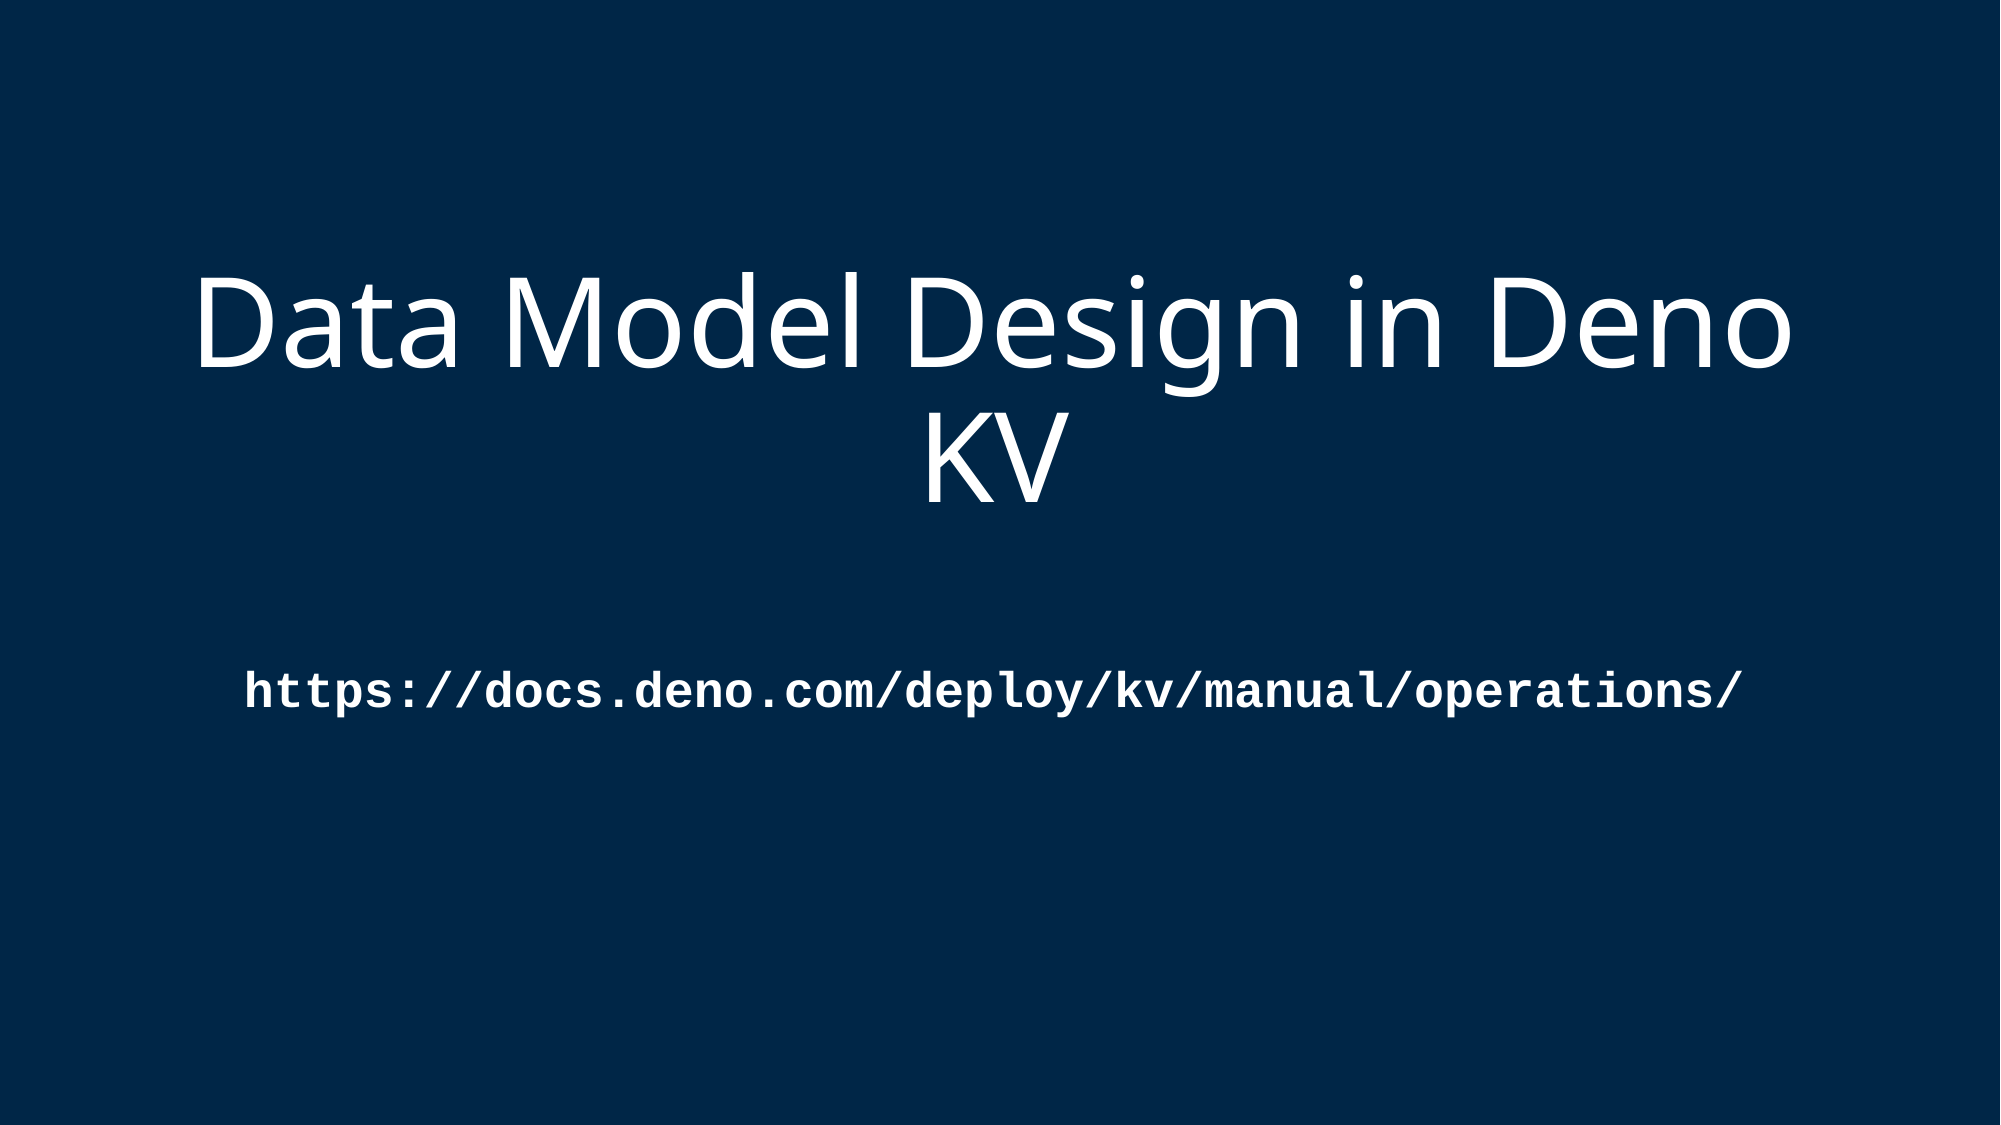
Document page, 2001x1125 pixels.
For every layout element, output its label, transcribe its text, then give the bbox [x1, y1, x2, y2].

title Data Model Design in Deno KV https://docs.deno.com/deploy/kv/manual/operations/ [131, 150, 1857, 828]
